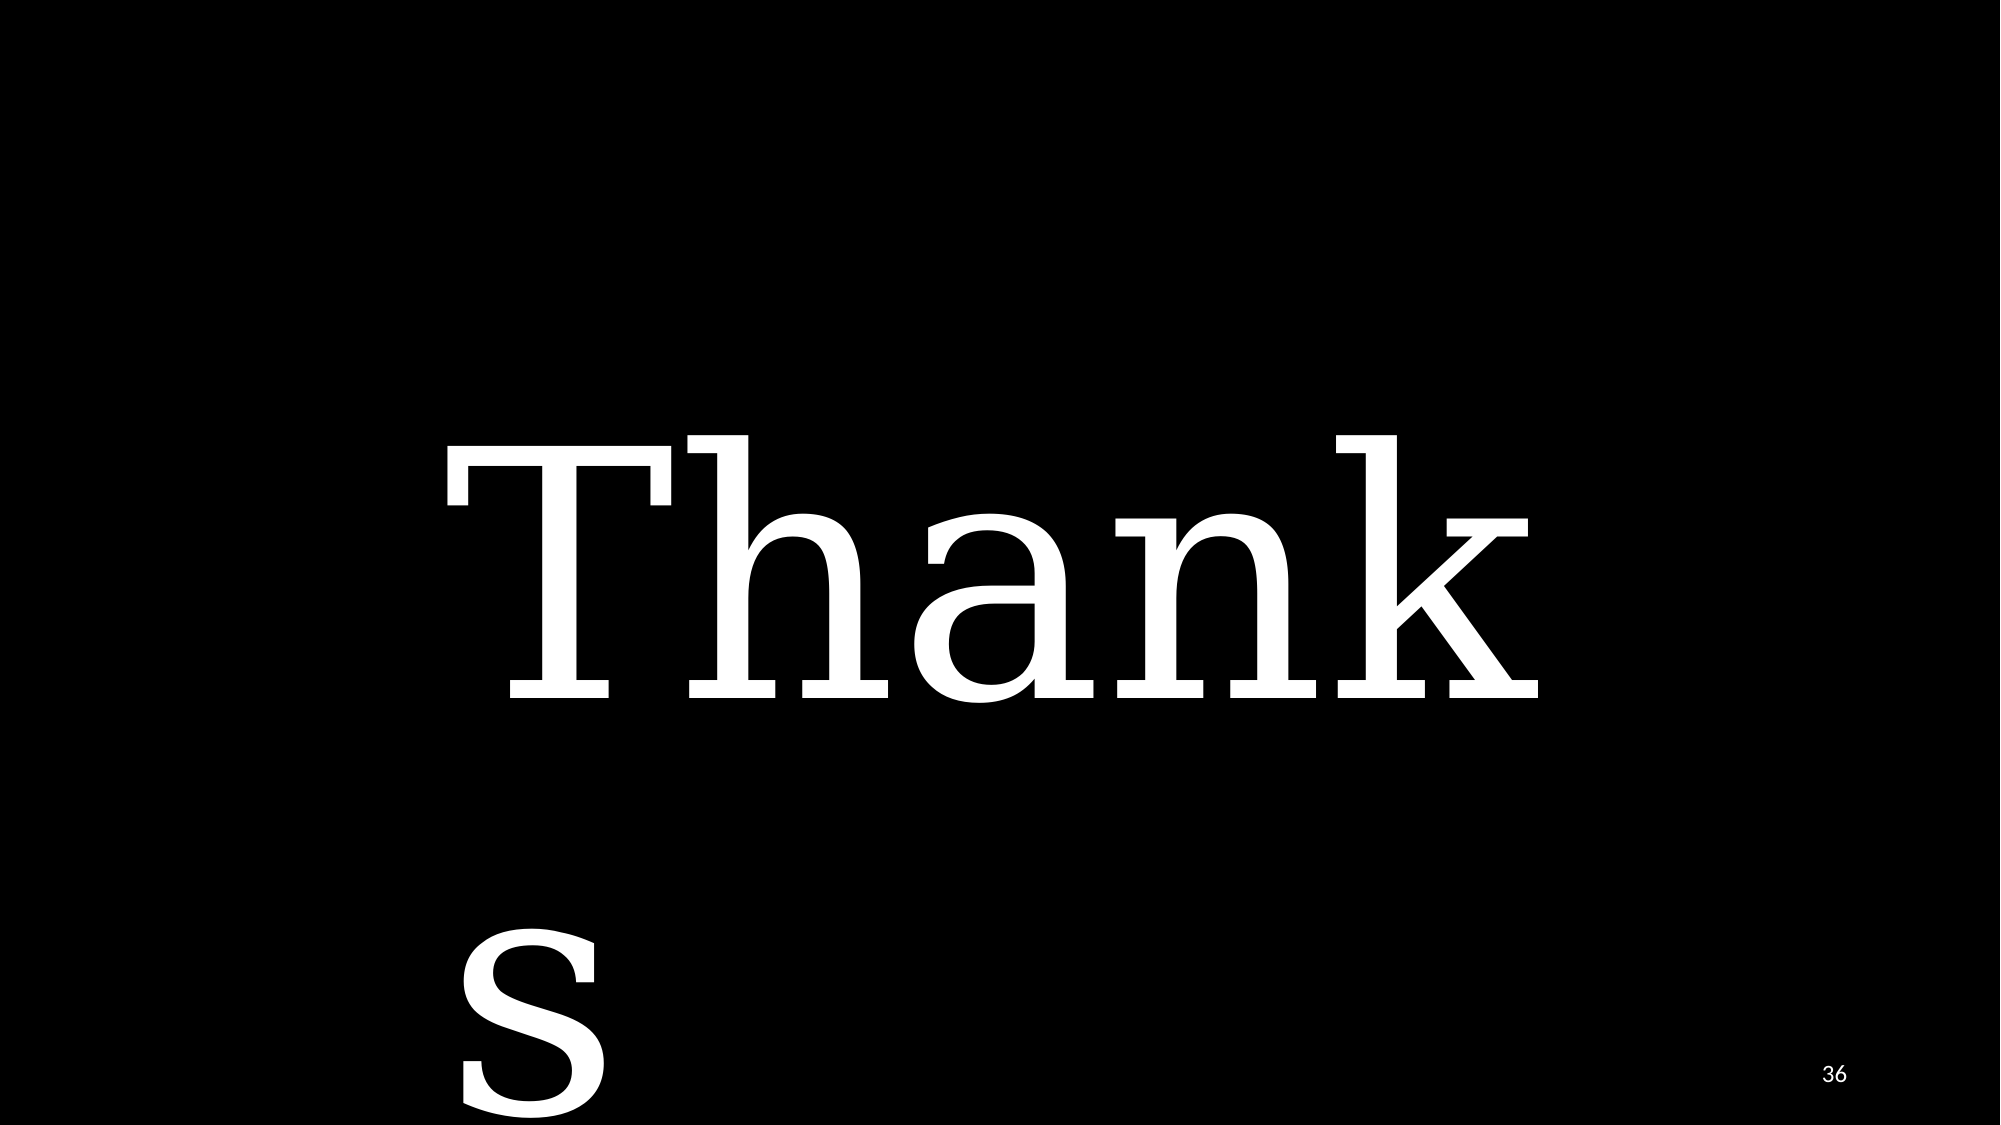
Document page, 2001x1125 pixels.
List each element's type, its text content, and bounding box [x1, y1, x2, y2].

slide_number 36 [1556, 1042, 1863, 1103]
text_box Thanks [444, 352, 1556, 1125]
